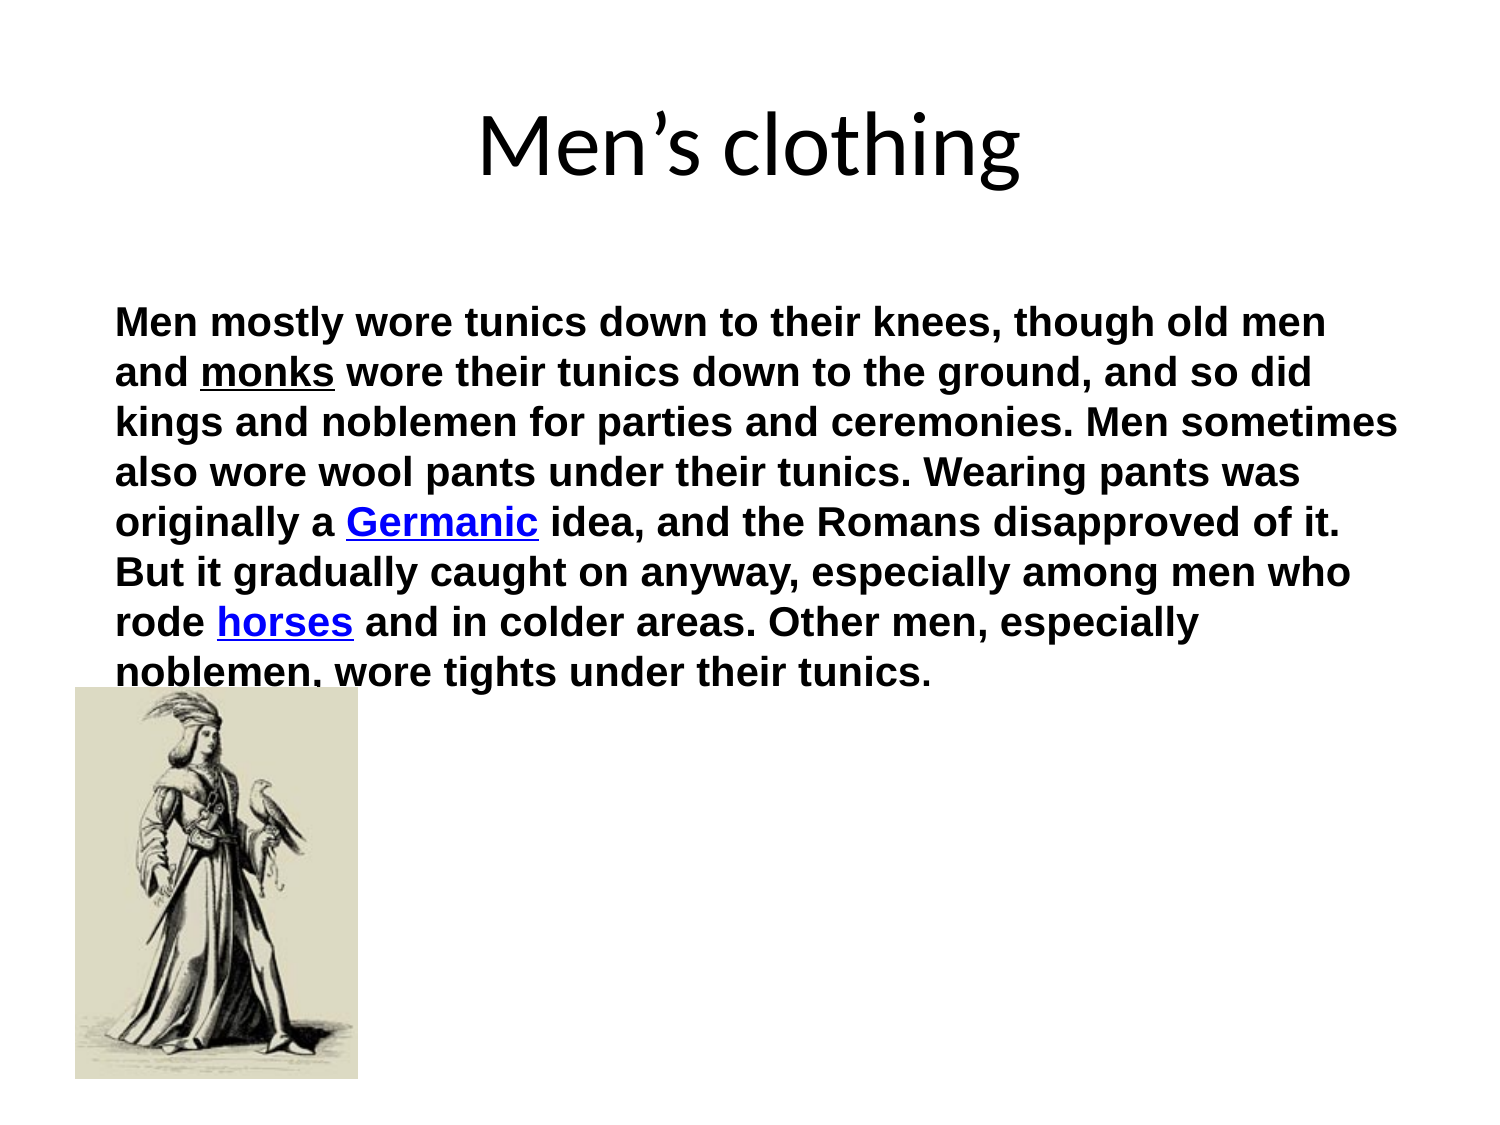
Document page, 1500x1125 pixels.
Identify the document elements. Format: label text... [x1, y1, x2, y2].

picture [74, 687, 359, 1079]
text_box Men mostly wore tunics down to their knees, though old men and monks wore their tunics down to the ground, and so did kings and noblemen for parties and ceremonies. Men sometimes also wore wool pants under their tunics. Wearing pants was originally a Germanic idea, and the Romans disapproved of it. But it gradually caught on anyway, especially among men who rode horses and in colder areas. Other men, especially noblemen, wore tights under their tunics. [99, 287, 1425, 703]
title Men’s clothing [75, 45, 1425, 233]
